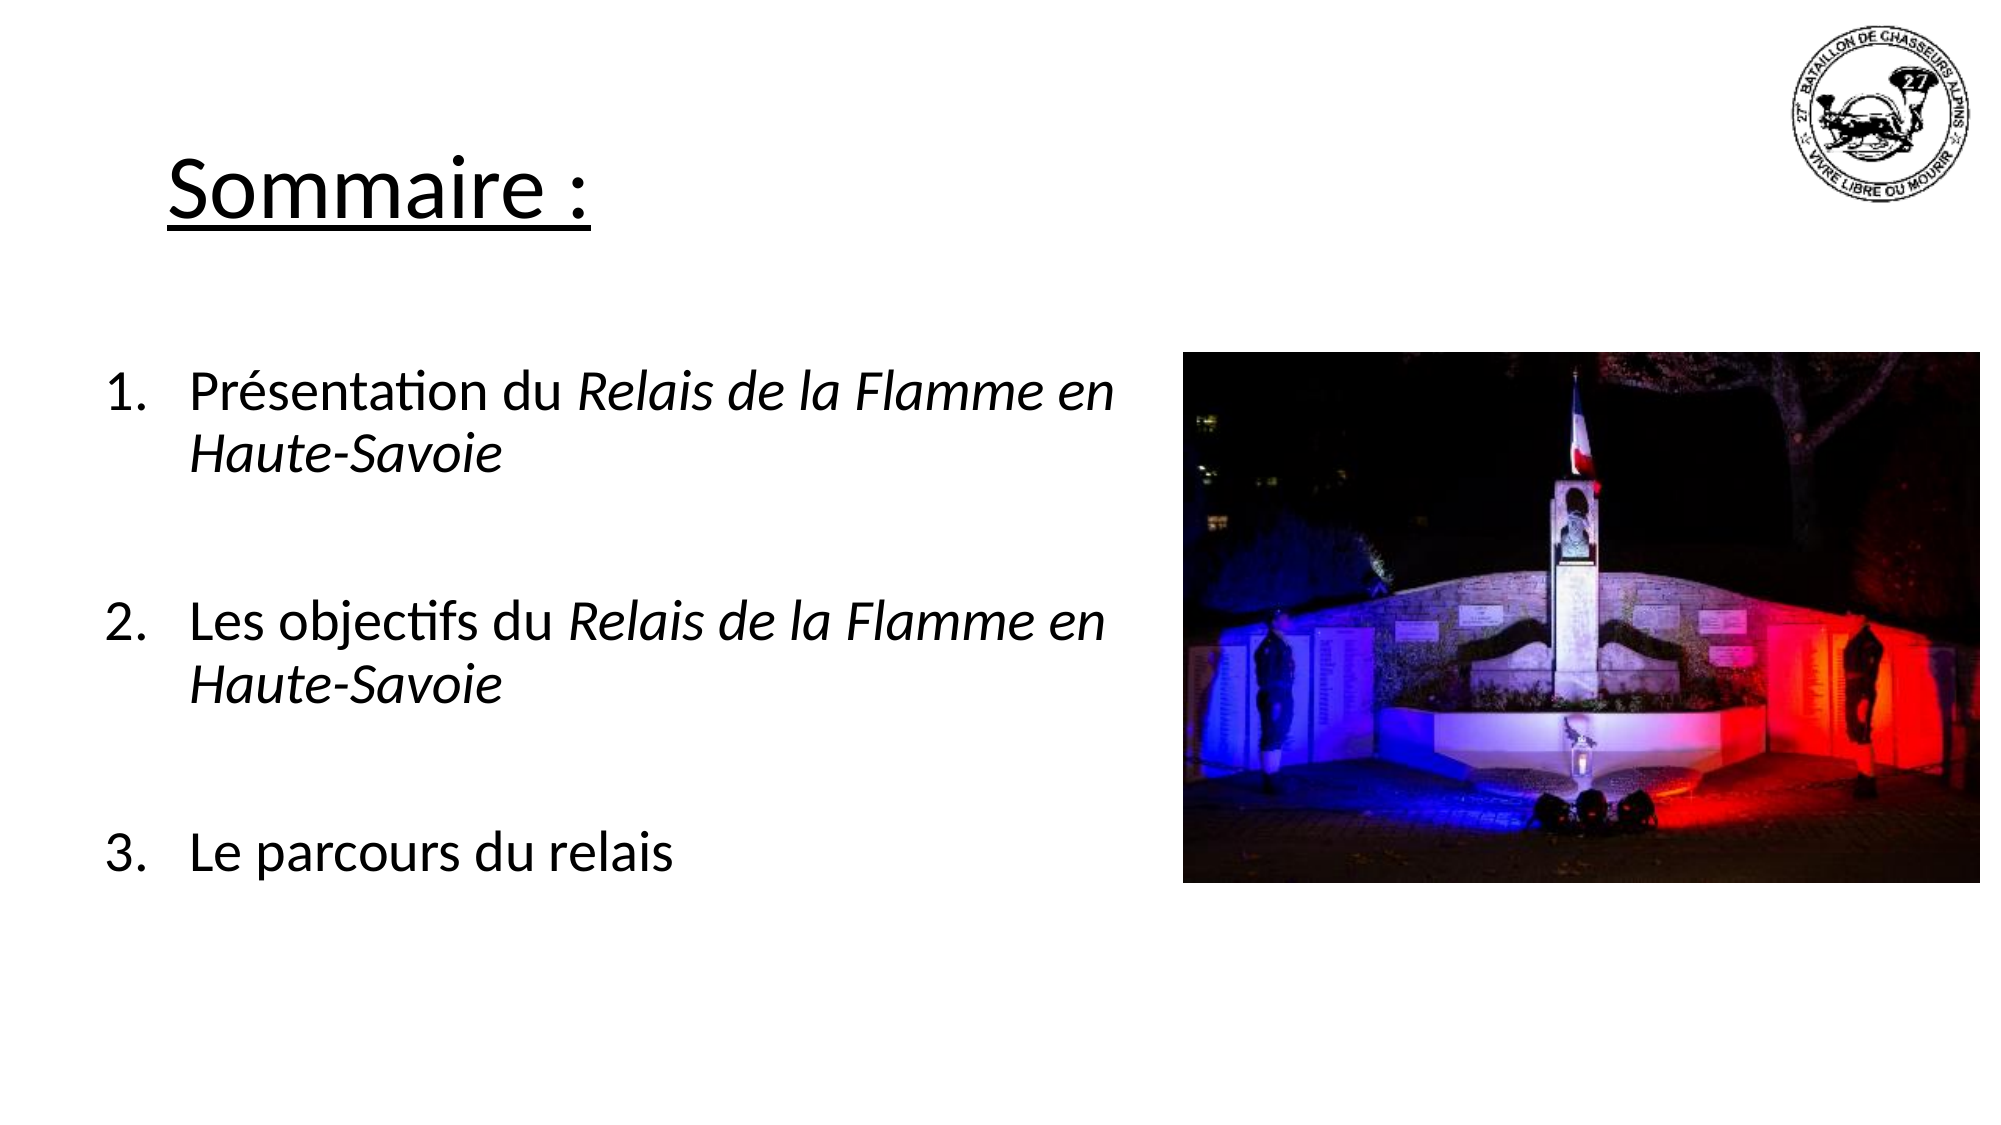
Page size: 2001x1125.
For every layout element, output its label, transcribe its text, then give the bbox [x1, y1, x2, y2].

picture [1183, 352, 1980, 883]
picture [1788, 20, 1980, 209]
list Présentation du Relais de la Flamme en Haute-Savoie Les objectifs du Relais de la Flamme en Haute-Savoie Le parcours du relais [89, 352, 1272, 1066]
title Sommaire : [152, 80, 1878, 299]
